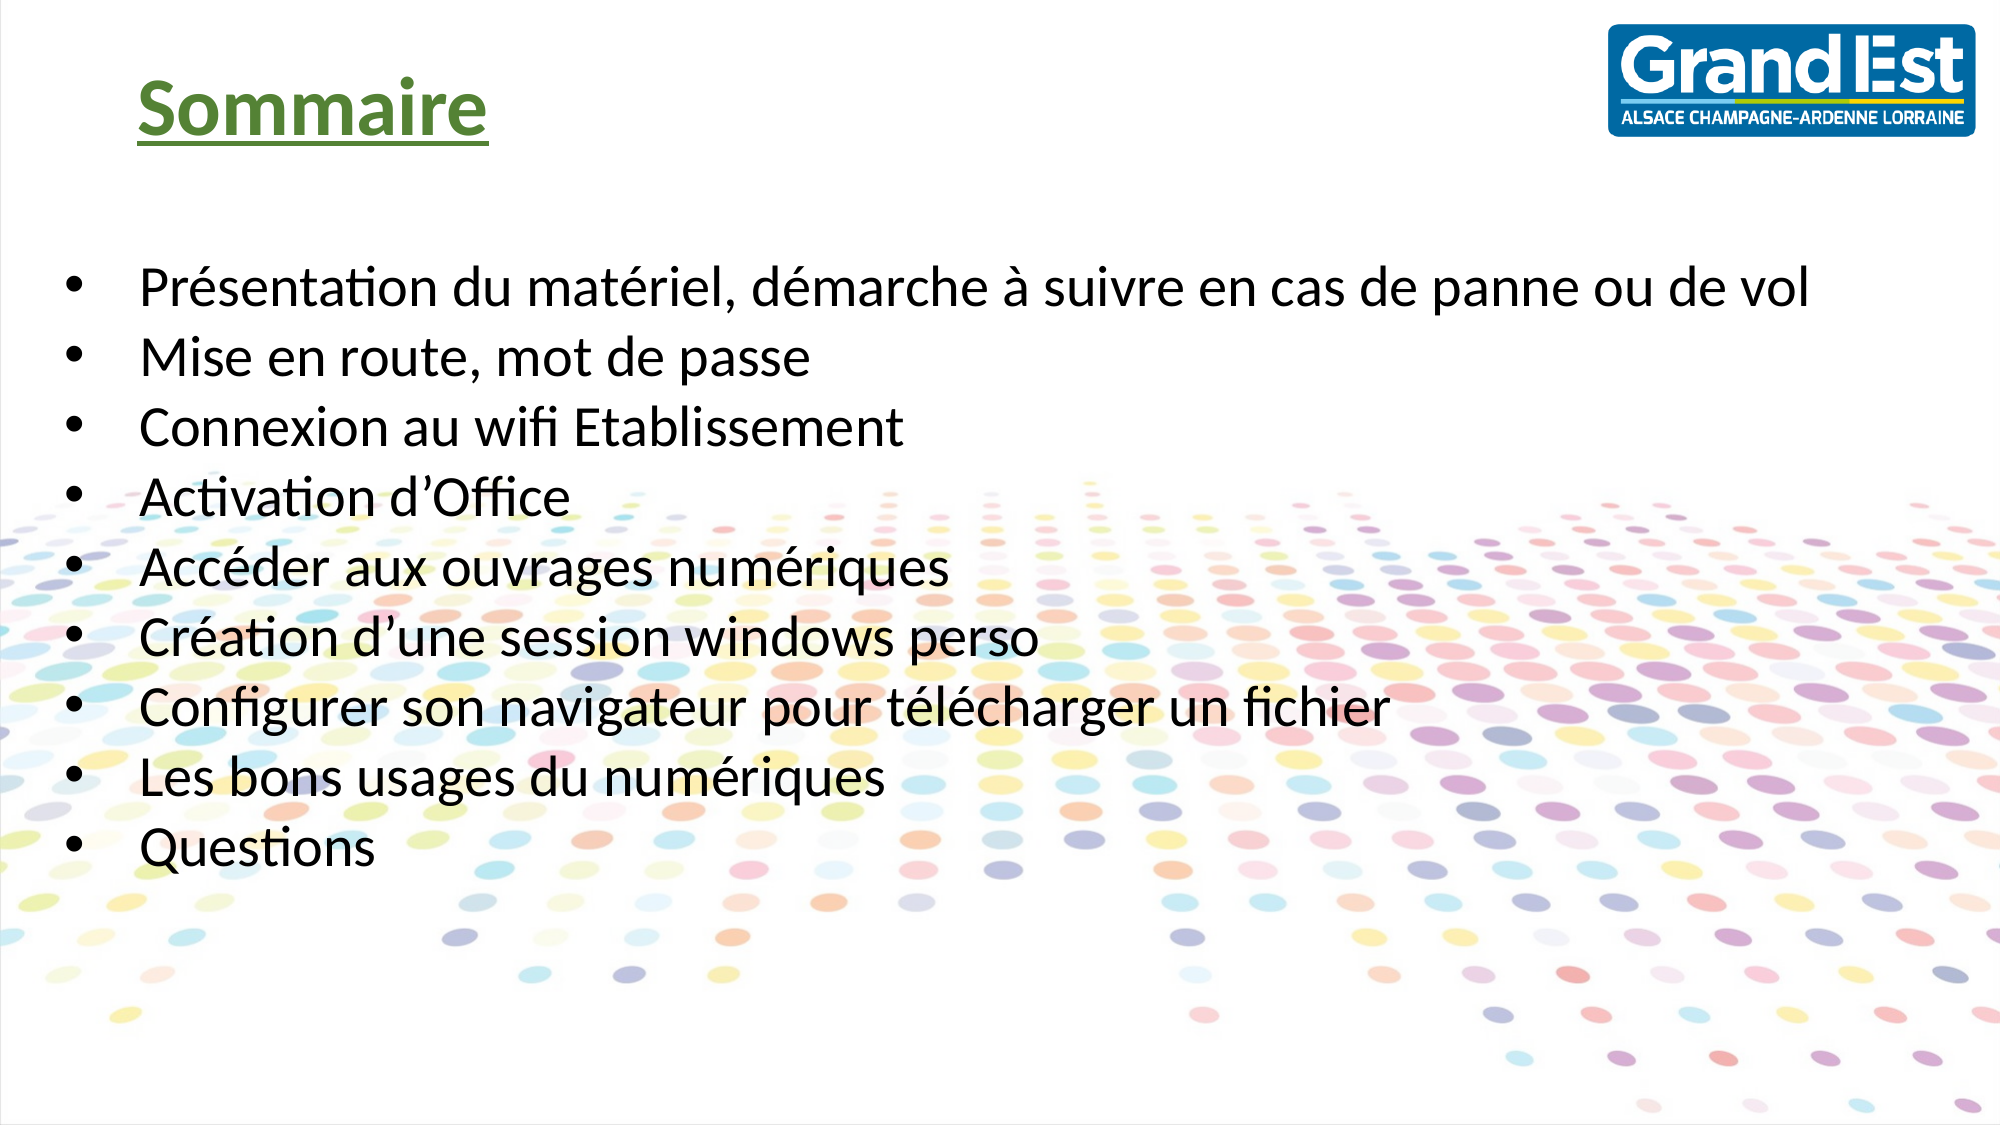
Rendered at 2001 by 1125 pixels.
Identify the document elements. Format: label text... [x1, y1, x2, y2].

text_box Sommaire [122, 44, 1583, 160]
picture [1583, 0, 2000, 161]
text_box Présentation du matériel, démarche à suivre en cas de panne ou de vol Mise en route, mot de passe Connexion au wifi Etablissement Activation d’Office Accéder aux ouvrages numériques Création d’une session windows perso Configurer son navigateur pour télécharger un fichier Les bons usages du numériques Questions [49, 240, 2000, 956]
